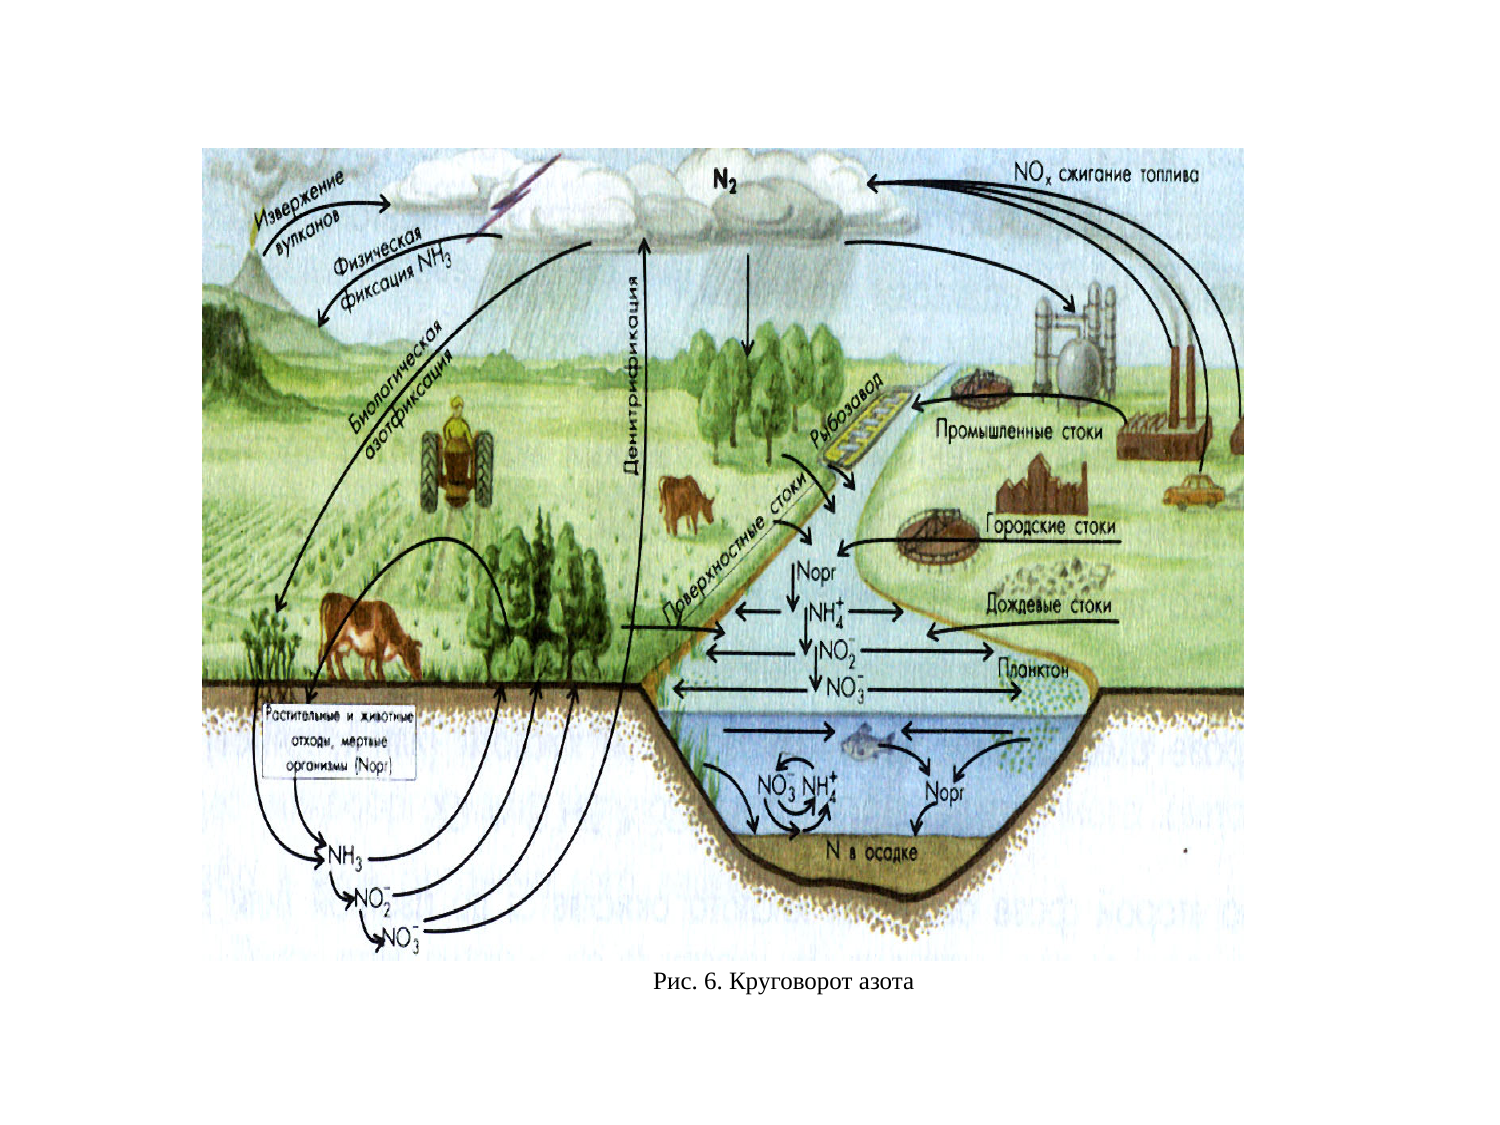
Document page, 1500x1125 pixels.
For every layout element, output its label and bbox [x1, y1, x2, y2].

text_box [201, 148, 1270, 1079]
